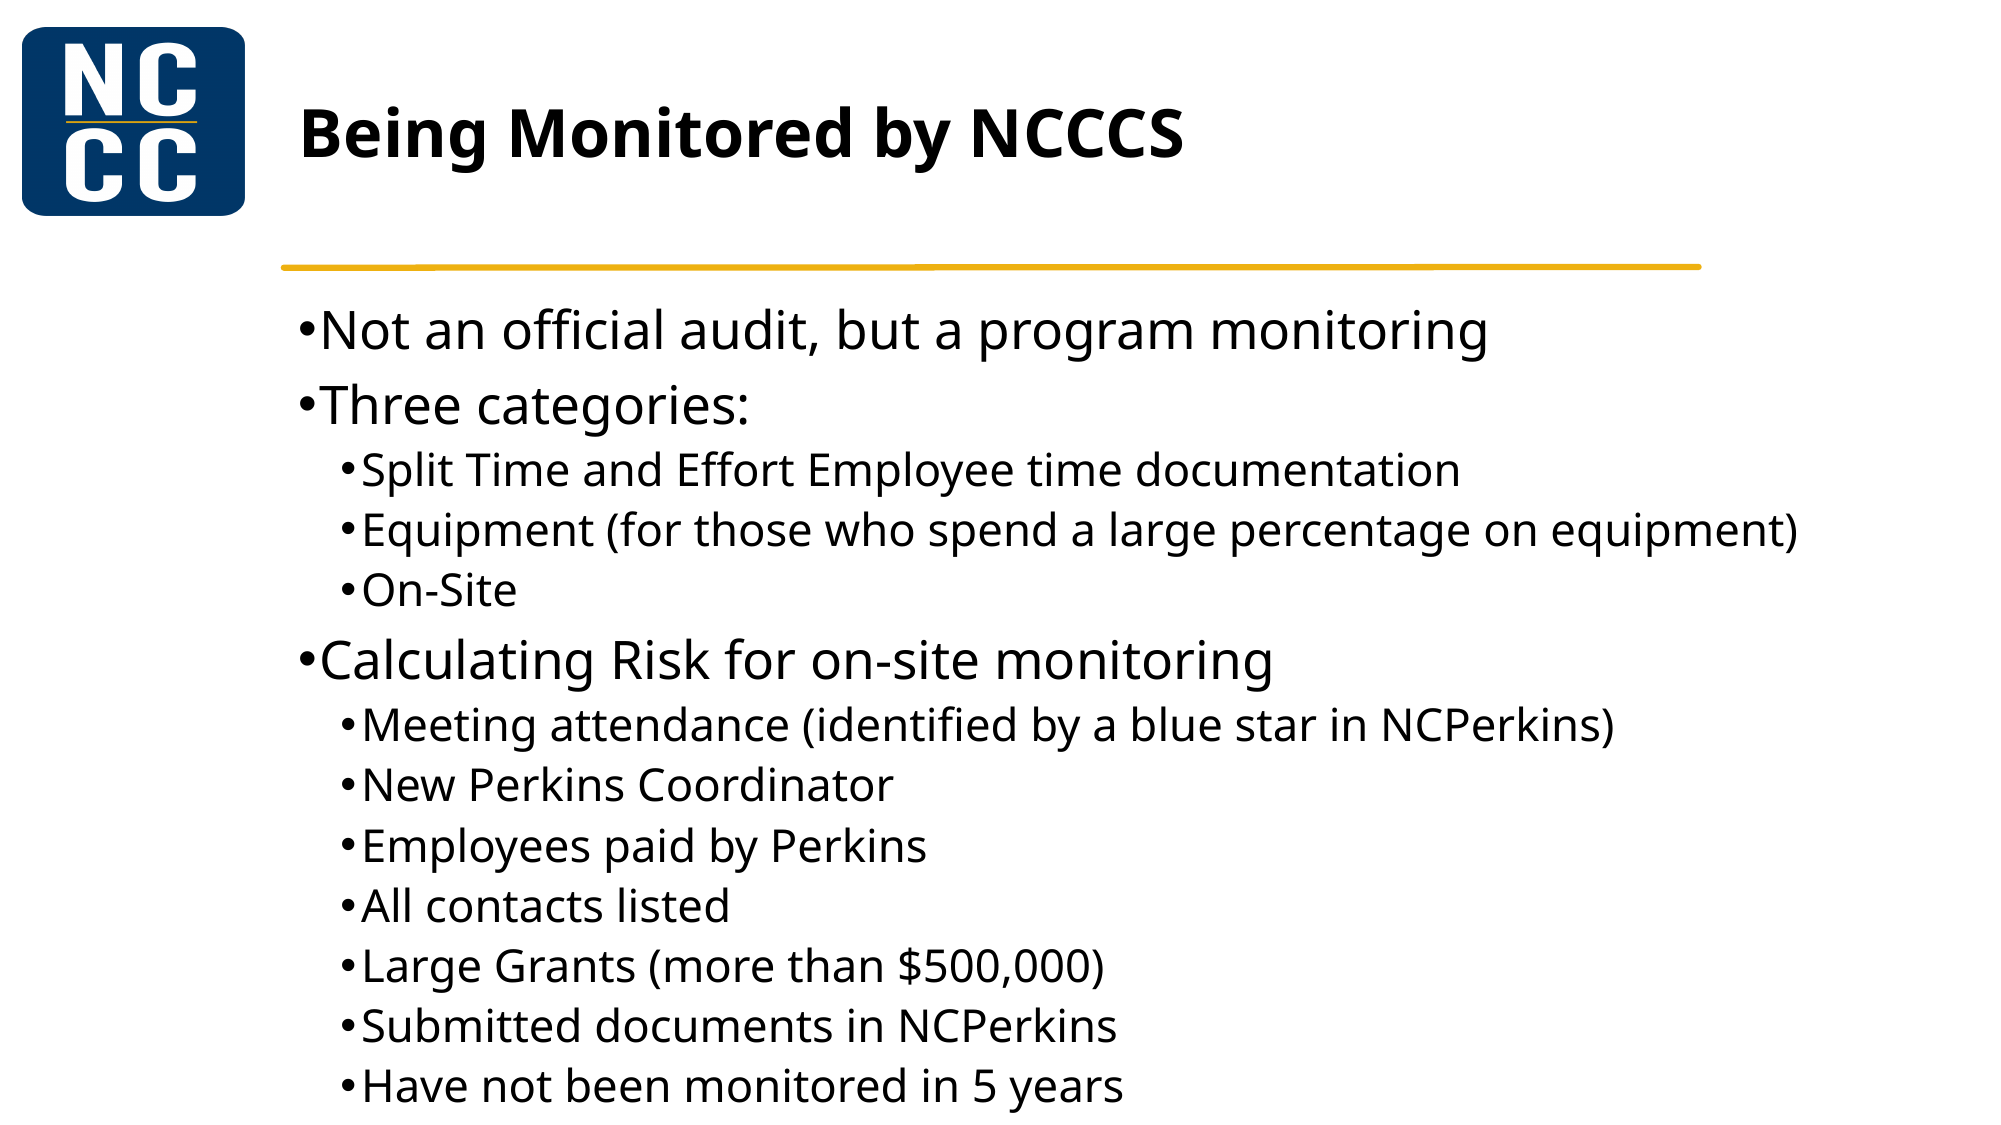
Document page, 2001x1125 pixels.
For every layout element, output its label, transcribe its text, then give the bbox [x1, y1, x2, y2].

title Being Monitored by NCCCS [283, 27, 1895, 246]
list Not an official audit, but a program monitoring Three categories: Split Time and Effort Employee time documentation Equipment (for those who spend a large percentage on equipment) On-Site Calculating Risk for on-site monitoring Meeting attendance (identified by a blue star in NCPerkins) New Perkins Coordinator Employees paid by Perkins All contacts listed Large Grants (more than $500,000) Submitted documents in NCPerkins Have not been monitored in 5 years [283, 288, 1863, 1125]
picture [22, 27, 245, 216]
